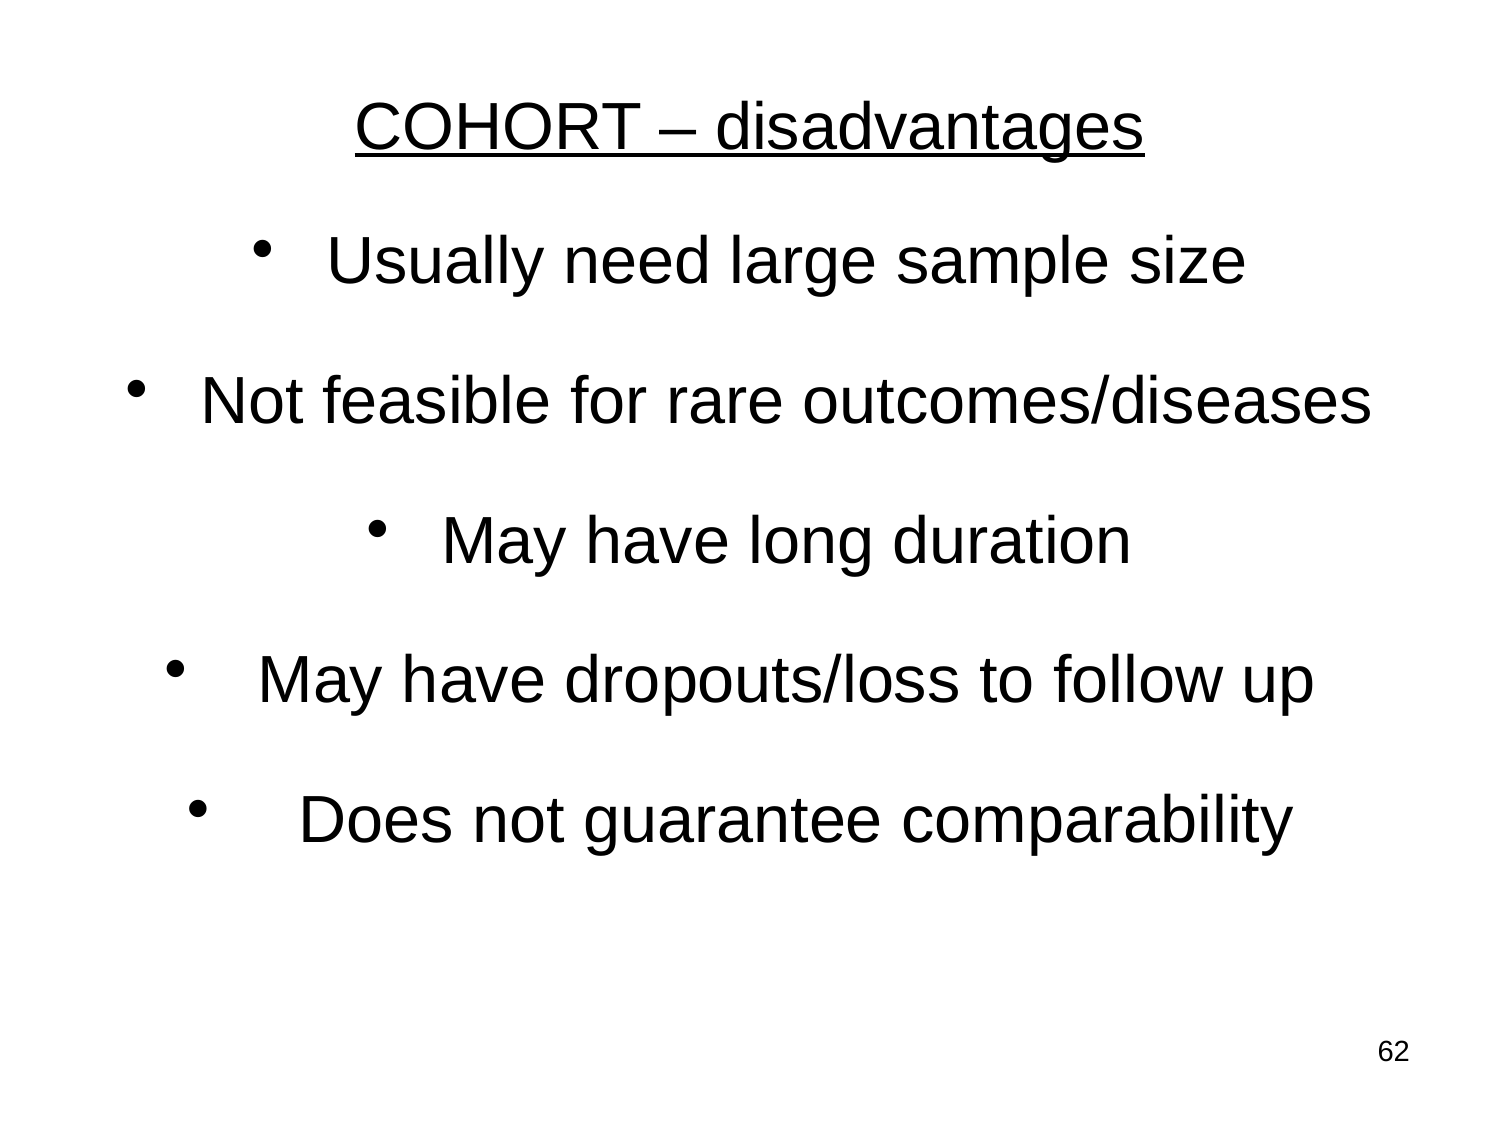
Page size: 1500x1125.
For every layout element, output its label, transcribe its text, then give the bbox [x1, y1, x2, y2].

list COHORT – disadvantages Usually need large sample size Not feasible for rare outcomes/diseases May have long duration May have dropouts/loss to follow up Does not guarantee comparability [74, 74, 1426, 1006]
slide_number 62 [1074, 1024, 1426, 1103]
